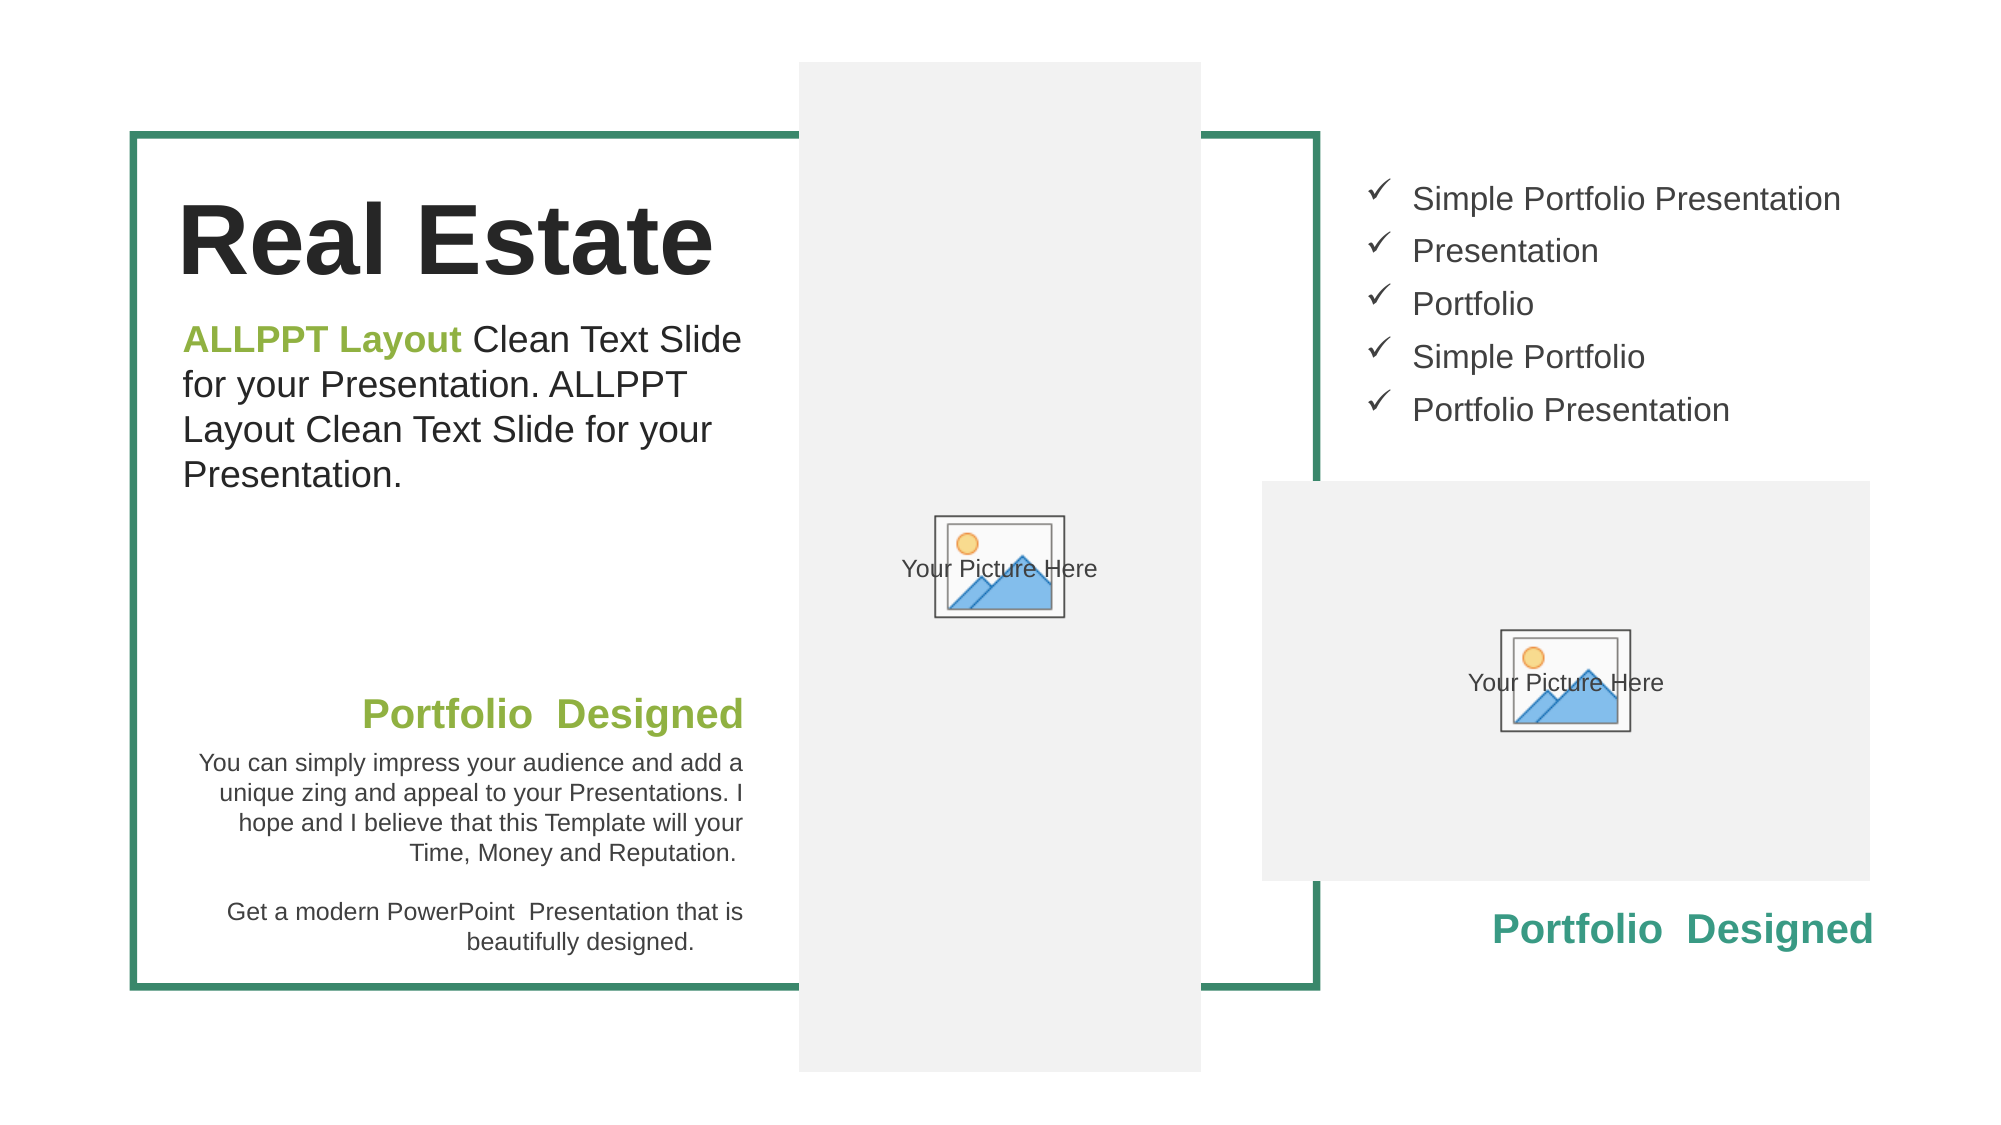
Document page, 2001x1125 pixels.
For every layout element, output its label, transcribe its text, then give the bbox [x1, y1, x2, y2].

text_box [1350, 177, 1890, 436]
picture [1262, 481, 1871, 882]
text_box Portfolio Designed [1297, 894, 1890, 954]
picture [799, 62, 1201, 1072]
text_box ALLPPT Layout Clean Text Slide for your Presentation. ALLPPT Layout Clean Text Slide for your Presentation. [167, 307, 759, 503]
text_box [167, 679, 760, 966]
text_box Real Estate [159, 184, 766, 302]
